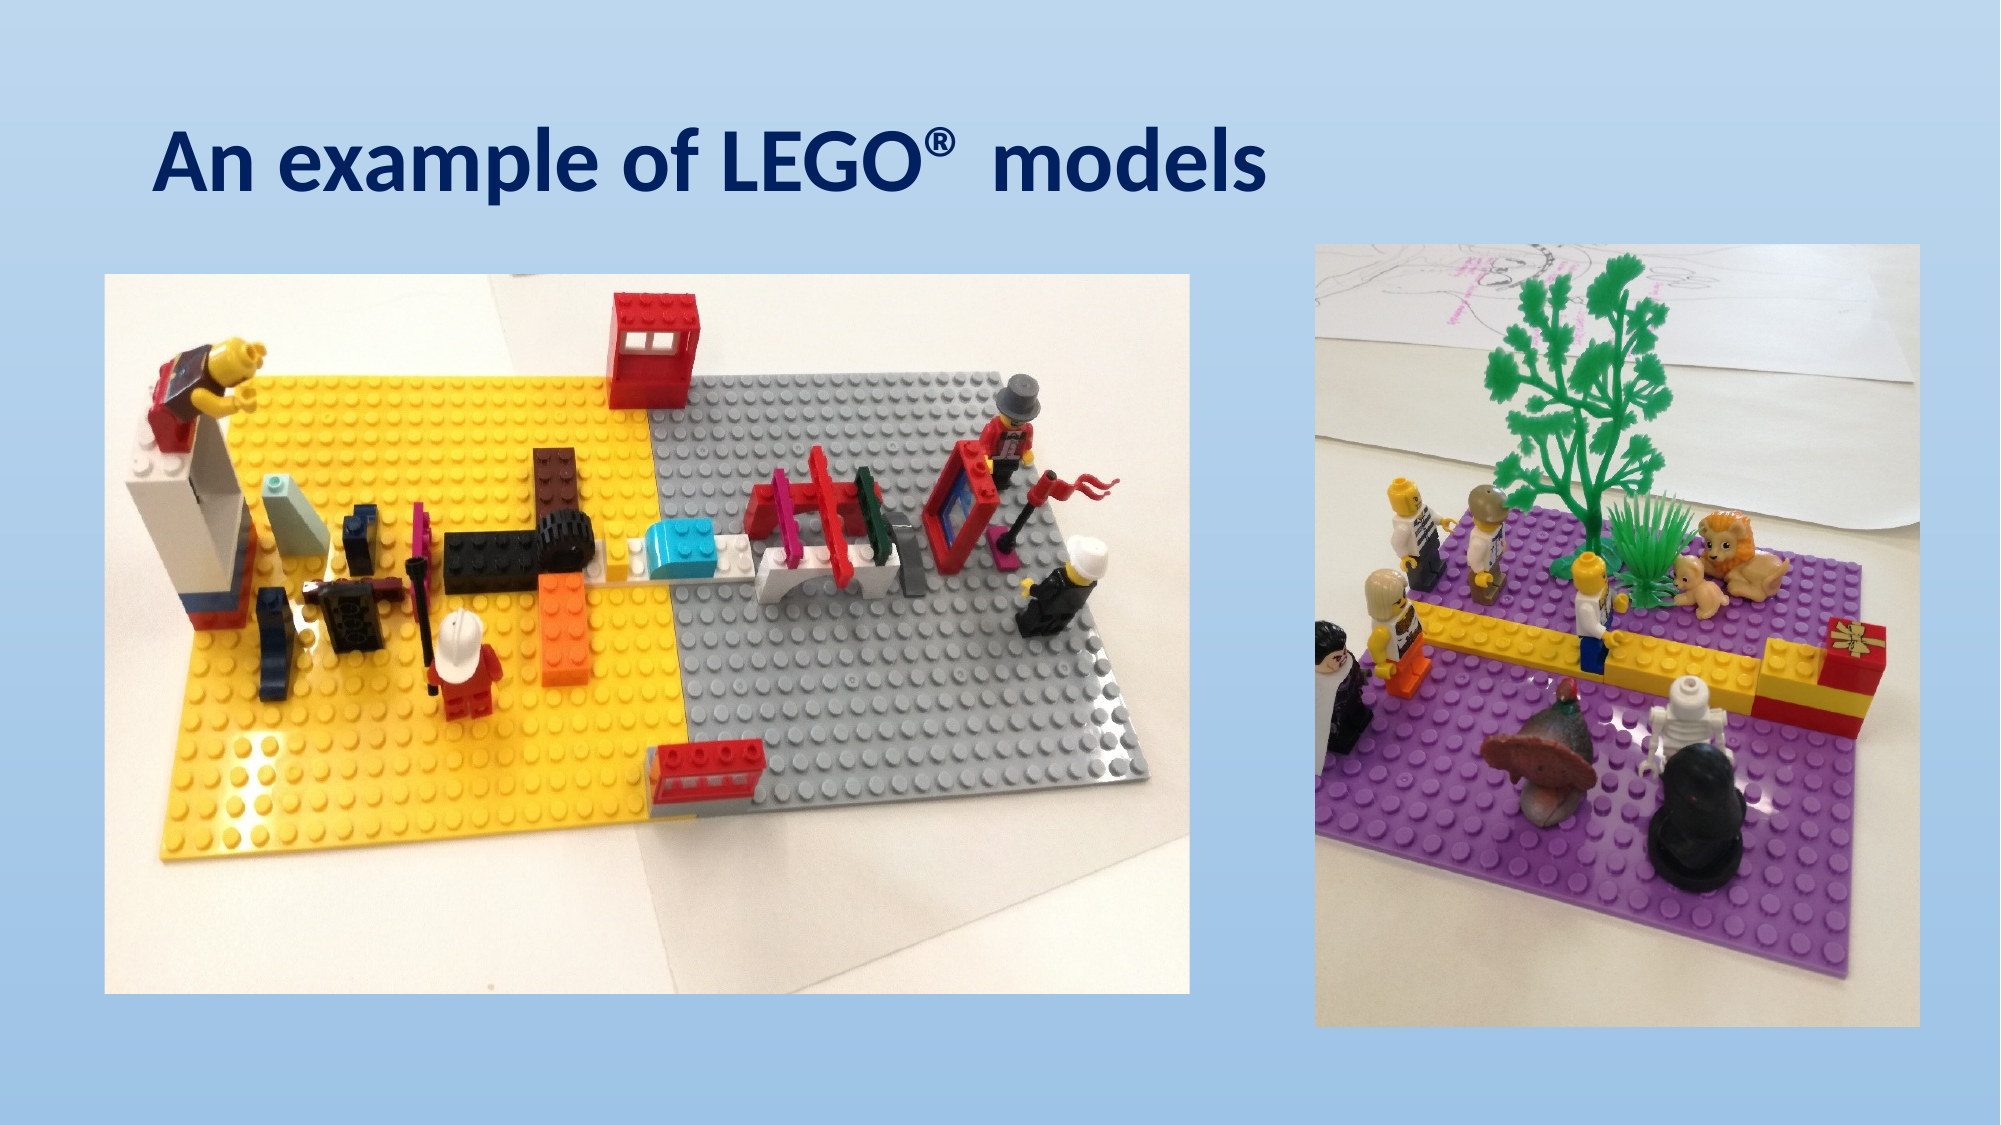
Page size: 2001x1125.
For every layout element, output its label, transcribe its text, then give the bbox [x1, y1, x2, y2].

picture [1315, 244, 1920, 1028]
picture [104, 274, 1190, 994]
title An example of LEGO® models [137, 97, 1920, 227]
